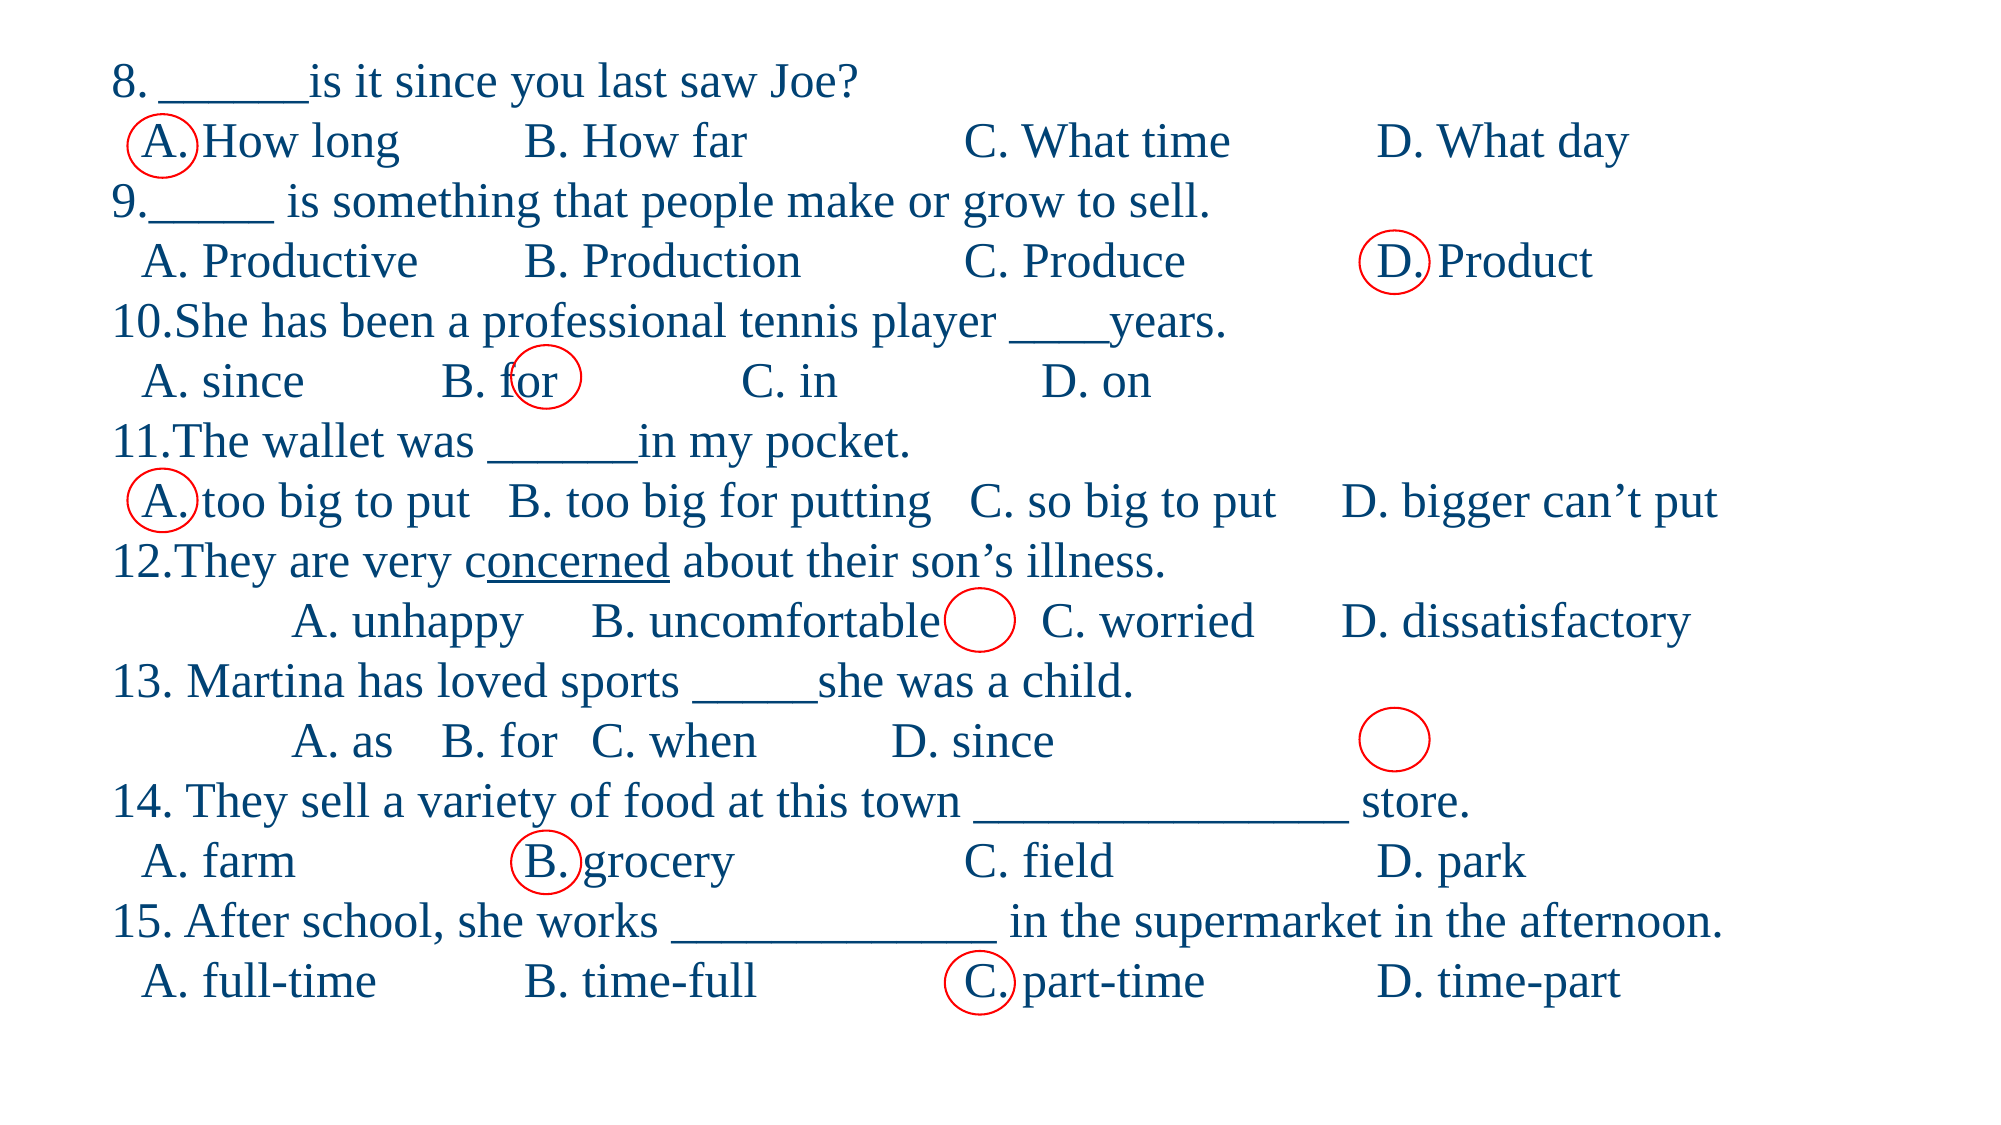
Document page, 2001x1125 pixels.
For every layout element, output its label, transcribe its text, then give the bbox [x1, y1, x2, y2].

text_box [126, 467, 199, 534]
text_box [1358, 229, 1431, 296]
text_box 8. ______is it since you last saw Joe? A. How long B. How far C. What time D. What day 9._____ is something that people make or grow to sell. A. Productive B. Production C. Produce D. Product 10.She has been a professional tennis player ____years. A. since B. for C. in D. on 11.The wallet was ______in my pocket. A. too big to put B. too big for putting C. so big to put D. bigger can’t put 12.They are very concerned about their son’s illness. A. unhappy B. uncomfortable C. worried D. dissatisfactory 13. Martina has loved sports _____she was a child. A. as B. for C. when D. since 14. They sell a variety of food at this town _______________ store. A. farm B. grocery C. field D. park 15. After school, she works _____________ in the supermarket in the afternoon. A. full-time B. time-full C. part-time D. time-part [96, 39, 1838, 1015]
text_box [510, 344, 583, 410]
text_box [943, 949, 1016, 1016]
text_box [943, 587, 1016, 653]
text_box [1358, 706, 1431, 773]
text_box [510, 829, 583, 896]
text_box [126, 113, 199, 179]
